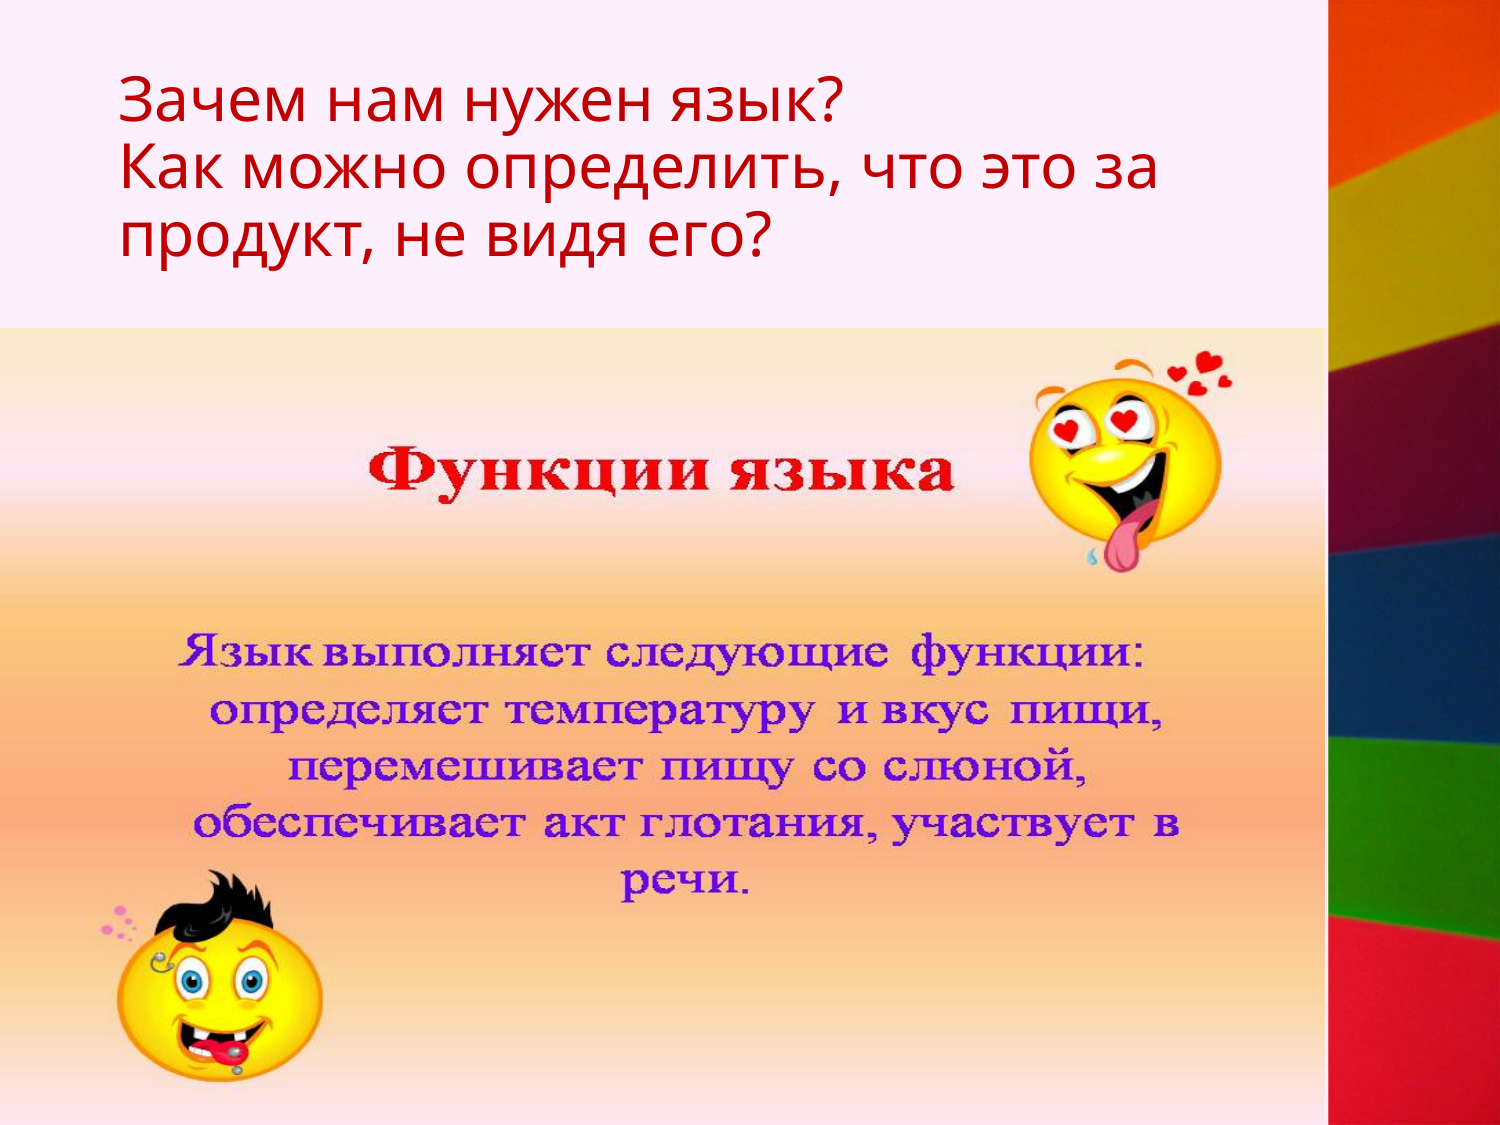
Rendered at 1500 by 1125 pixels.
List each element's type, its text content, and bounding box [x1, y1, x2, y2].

title Зачем нам нужен язык? Как можно определить, что это за продукт, не видя его? [103, 59, 1397, 278]
picture [0, 0, 1500, 1125]
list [0, 328, 1325, 1125]
